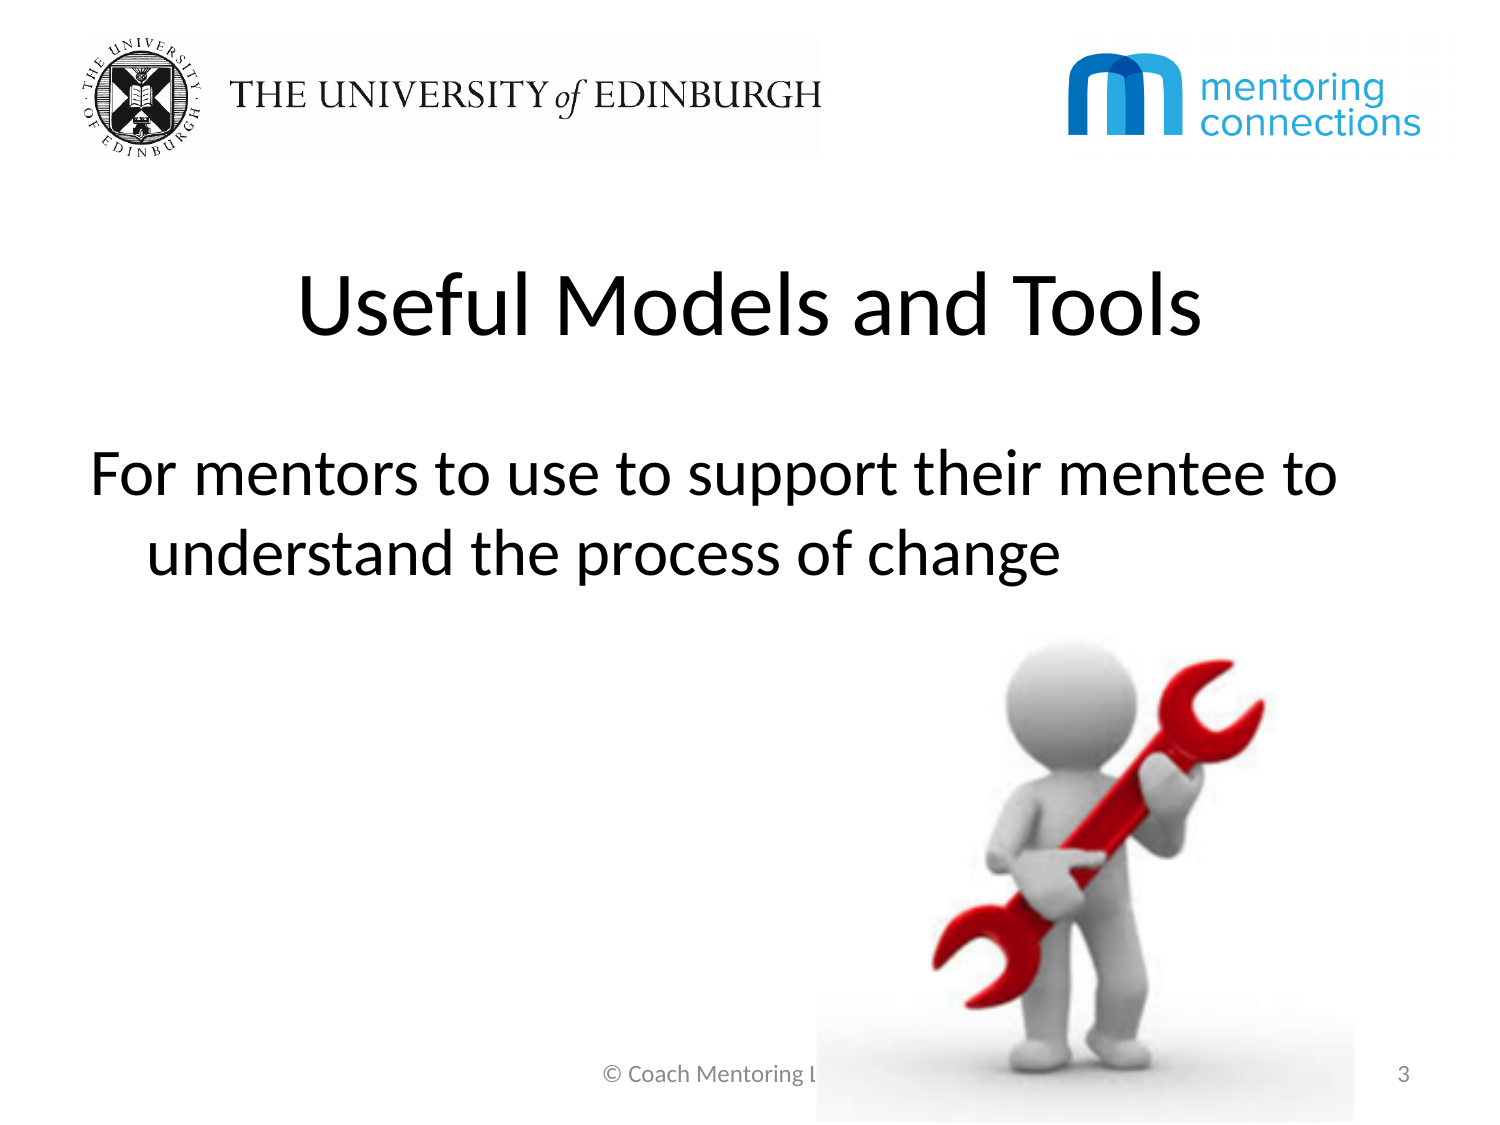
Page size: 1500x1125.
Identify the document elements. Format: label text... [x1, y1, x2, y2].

list For mentors to use to support their mentee to understand the process of change [75, 420, 1425, 906]
picture [81, 37, 821, 158]
picture [815, 600, 1358, 1125]
title Useful Models and Tools [75, 204, 1425, 393]
slide_number 3 [1362, 1042, 1425, 1103]
picture [1068, 28, 1457, 167]
footer © Coach Mentoring Ltd 2016 [512, 1042, 810, 1103]
